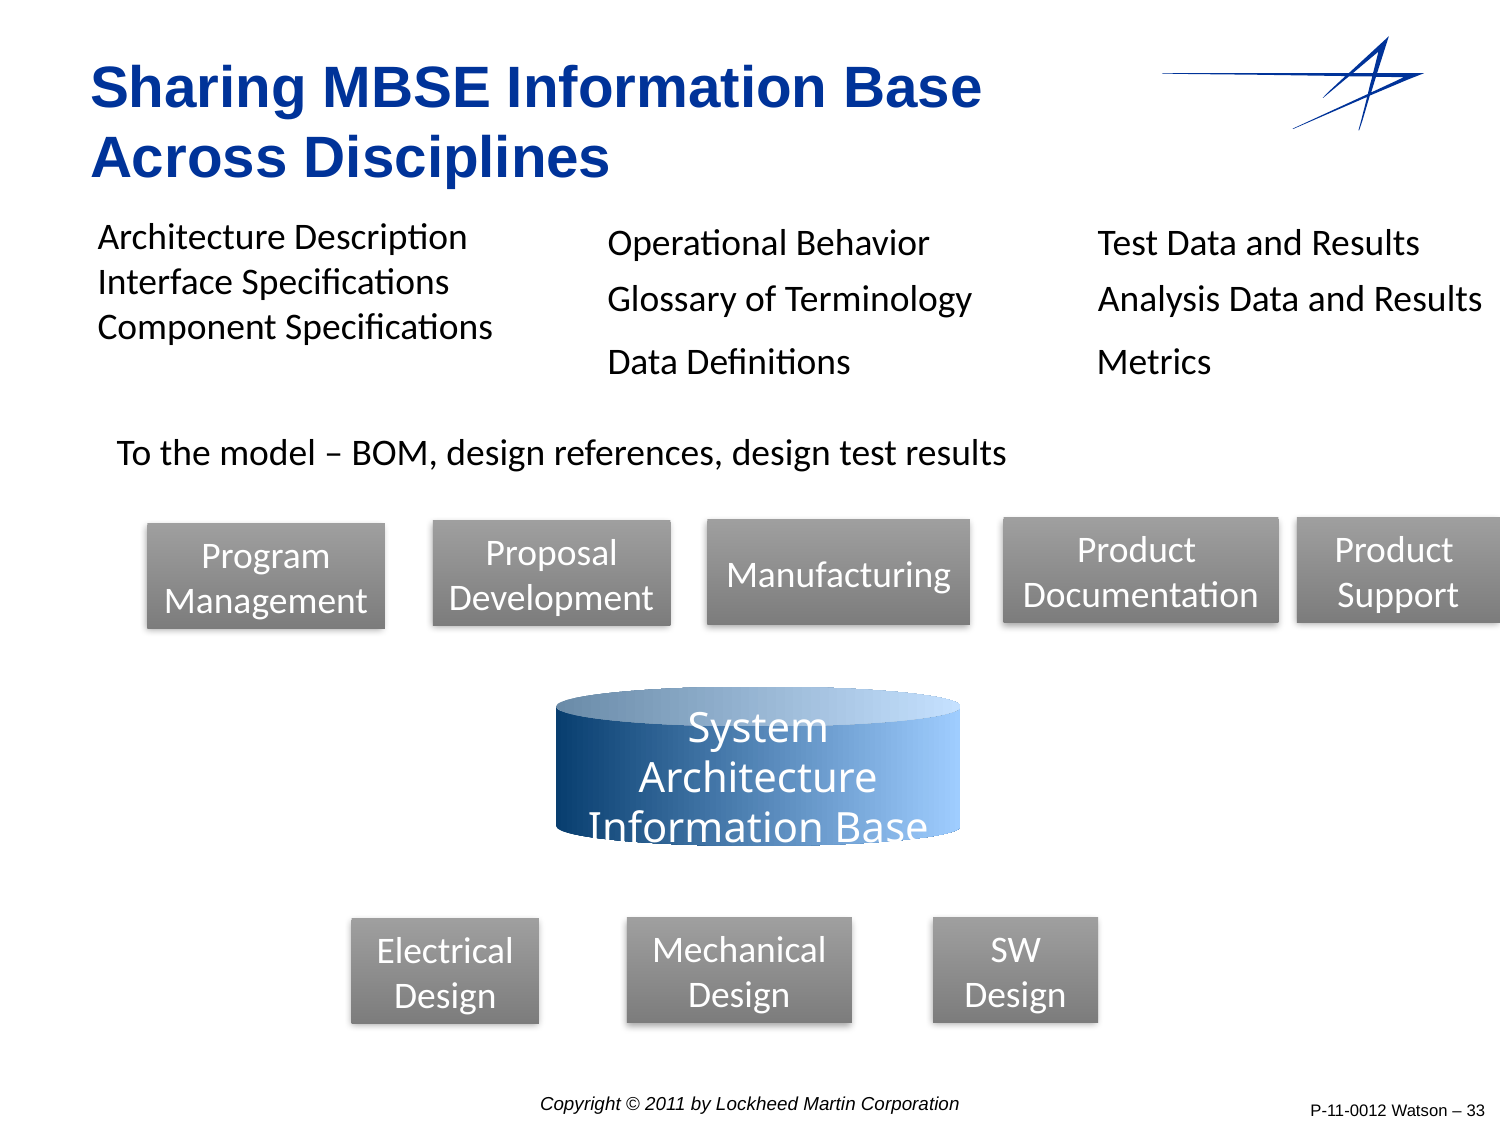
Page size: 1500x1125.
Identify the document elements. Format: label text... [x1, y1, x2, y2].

text_box Analysis Data and Results [1083, 267, 1498, 327]
text_box Electrical Design [351, 918, 539, 1024]
text_box Mechanical Design [626, 917, 852, 1023]
text_box System Architecture Information Base [555, 686, 961, 846]
text_box Program Management [147, 523, 385, 629]
text_box Product Documentation [1003, 517, 1279, 623]
text_box Data Definitions [592, 329, 866, 390]
text_box Metrics [1081, 329, 1227, 390]
text_box Manufacturing [707, 519, 970, 625]
text_box SW Design [933, 917, 1099, 1023]
text_box Proposal Development [432, 520, 671, 626]
title Sharing MBSE Information Base Across Disciplines [75, 63, 1425, 176]
text_box Operational Behavior [592, 210, 946, 267]
text_box Architecture Description Interface Specifications Component Specifications [82, 204, 522, 355]
text_box Test Data and Results [1082, 210, 1436, 271]
text_box Product Support [1296, 517, 1500, 623]
text_box To the model – BOM, design references, design test results [101, 420, 1024, 480]
text_box Glossary of Terminology [592, 267, 988, 327]
